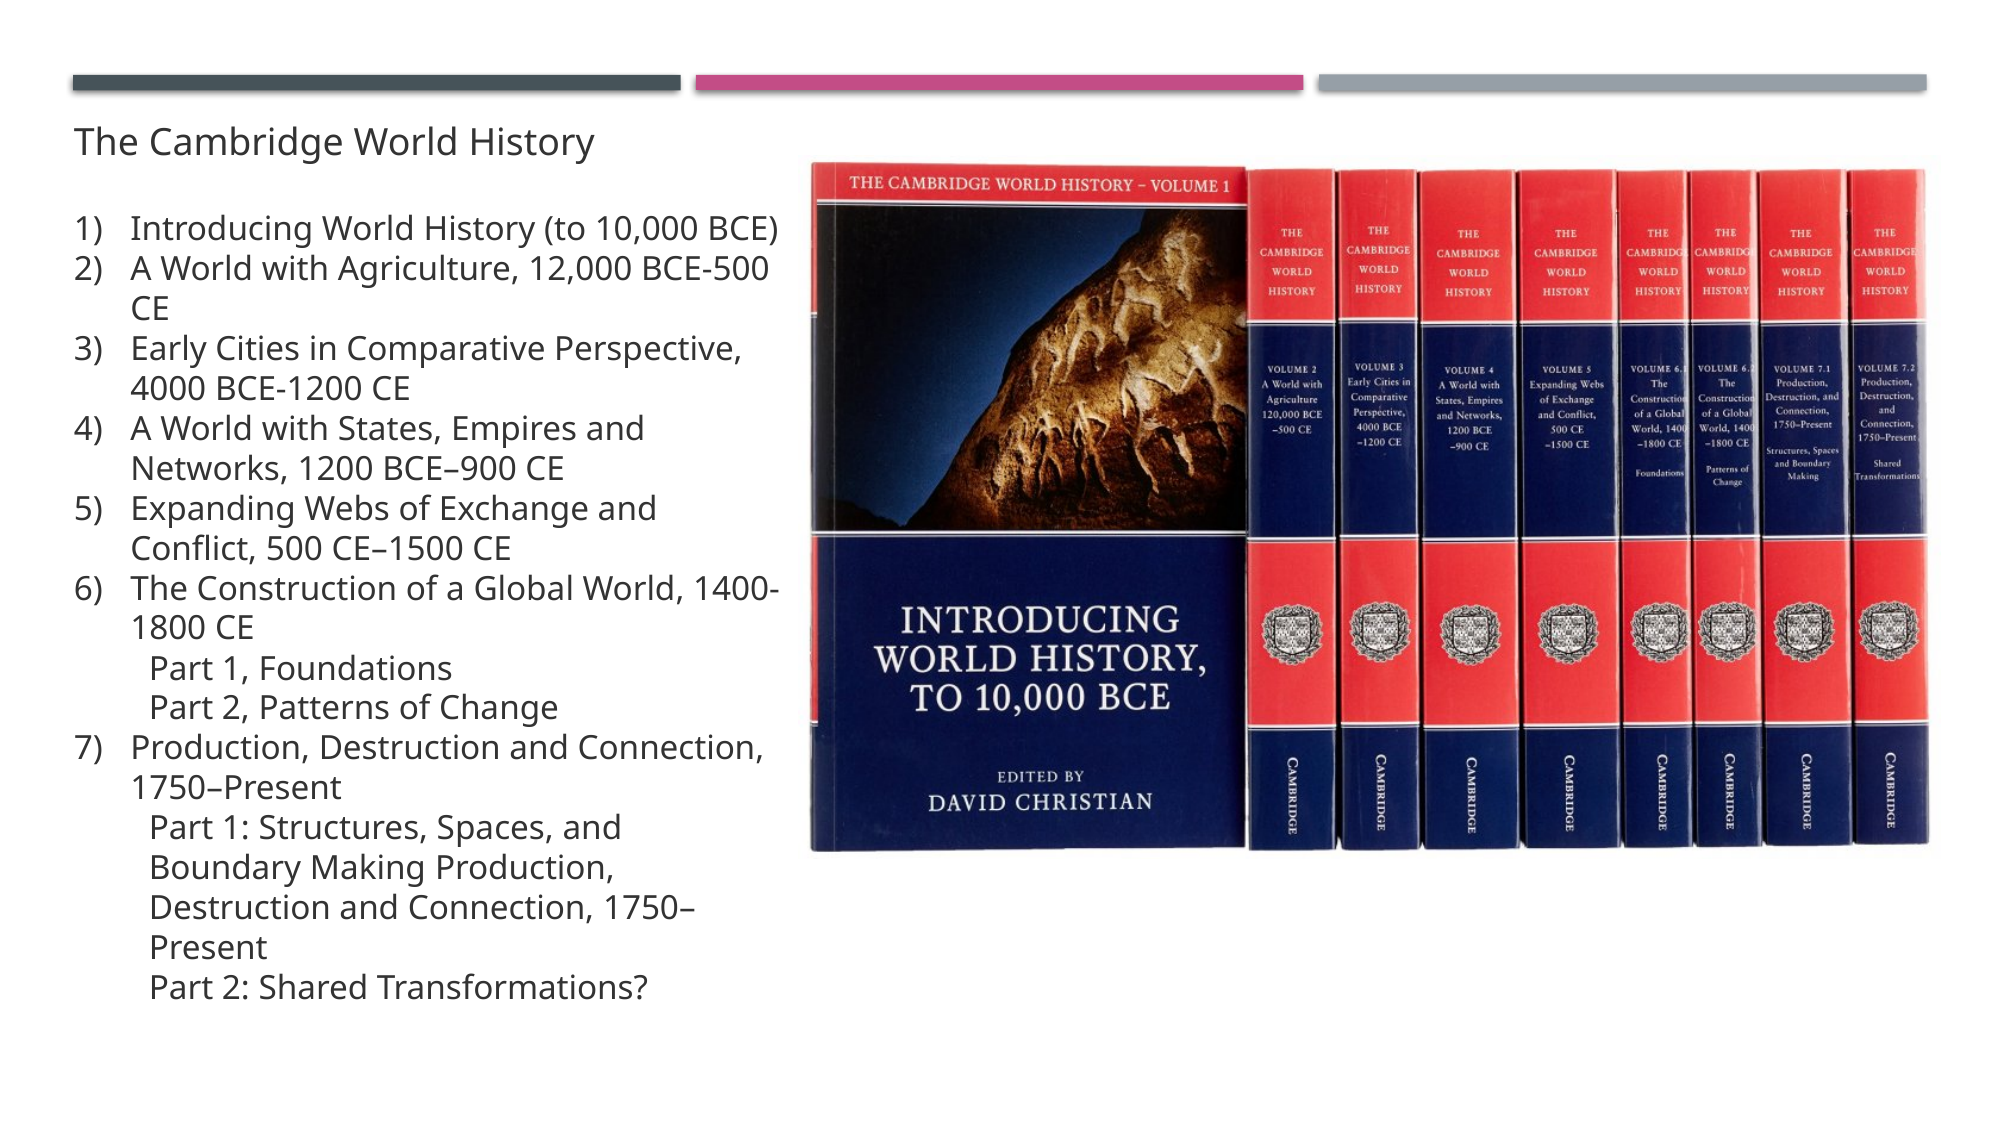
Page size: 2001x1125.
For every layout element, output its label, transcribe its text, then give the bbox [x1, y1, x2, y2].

text_box The Cambridge World History Introducing World History (to 10,000 BCE) A World with Agriculture, 12,000 BCE-500 CE Early Cities in Comparative Perspective, 4000 BCE-1200 CE A World with States, Empires and Networks, 1200 BCE–900 CE Expanding Webs of Exchange and Conflict, 500 CE–1500 CE The Construction of a Global World, 1400-1800 CE Part 1, Foundations Part 2, Patterns of Change Production, Destruction and Connection, 1750–Present Part 1: Structures, Spaces, and Boundary Making Production, Destruction and Connection, 1750–Present Part 2: Shared Transformations? [59, 110, 798, 1014]
picture [797, 154, 1942, 860]
